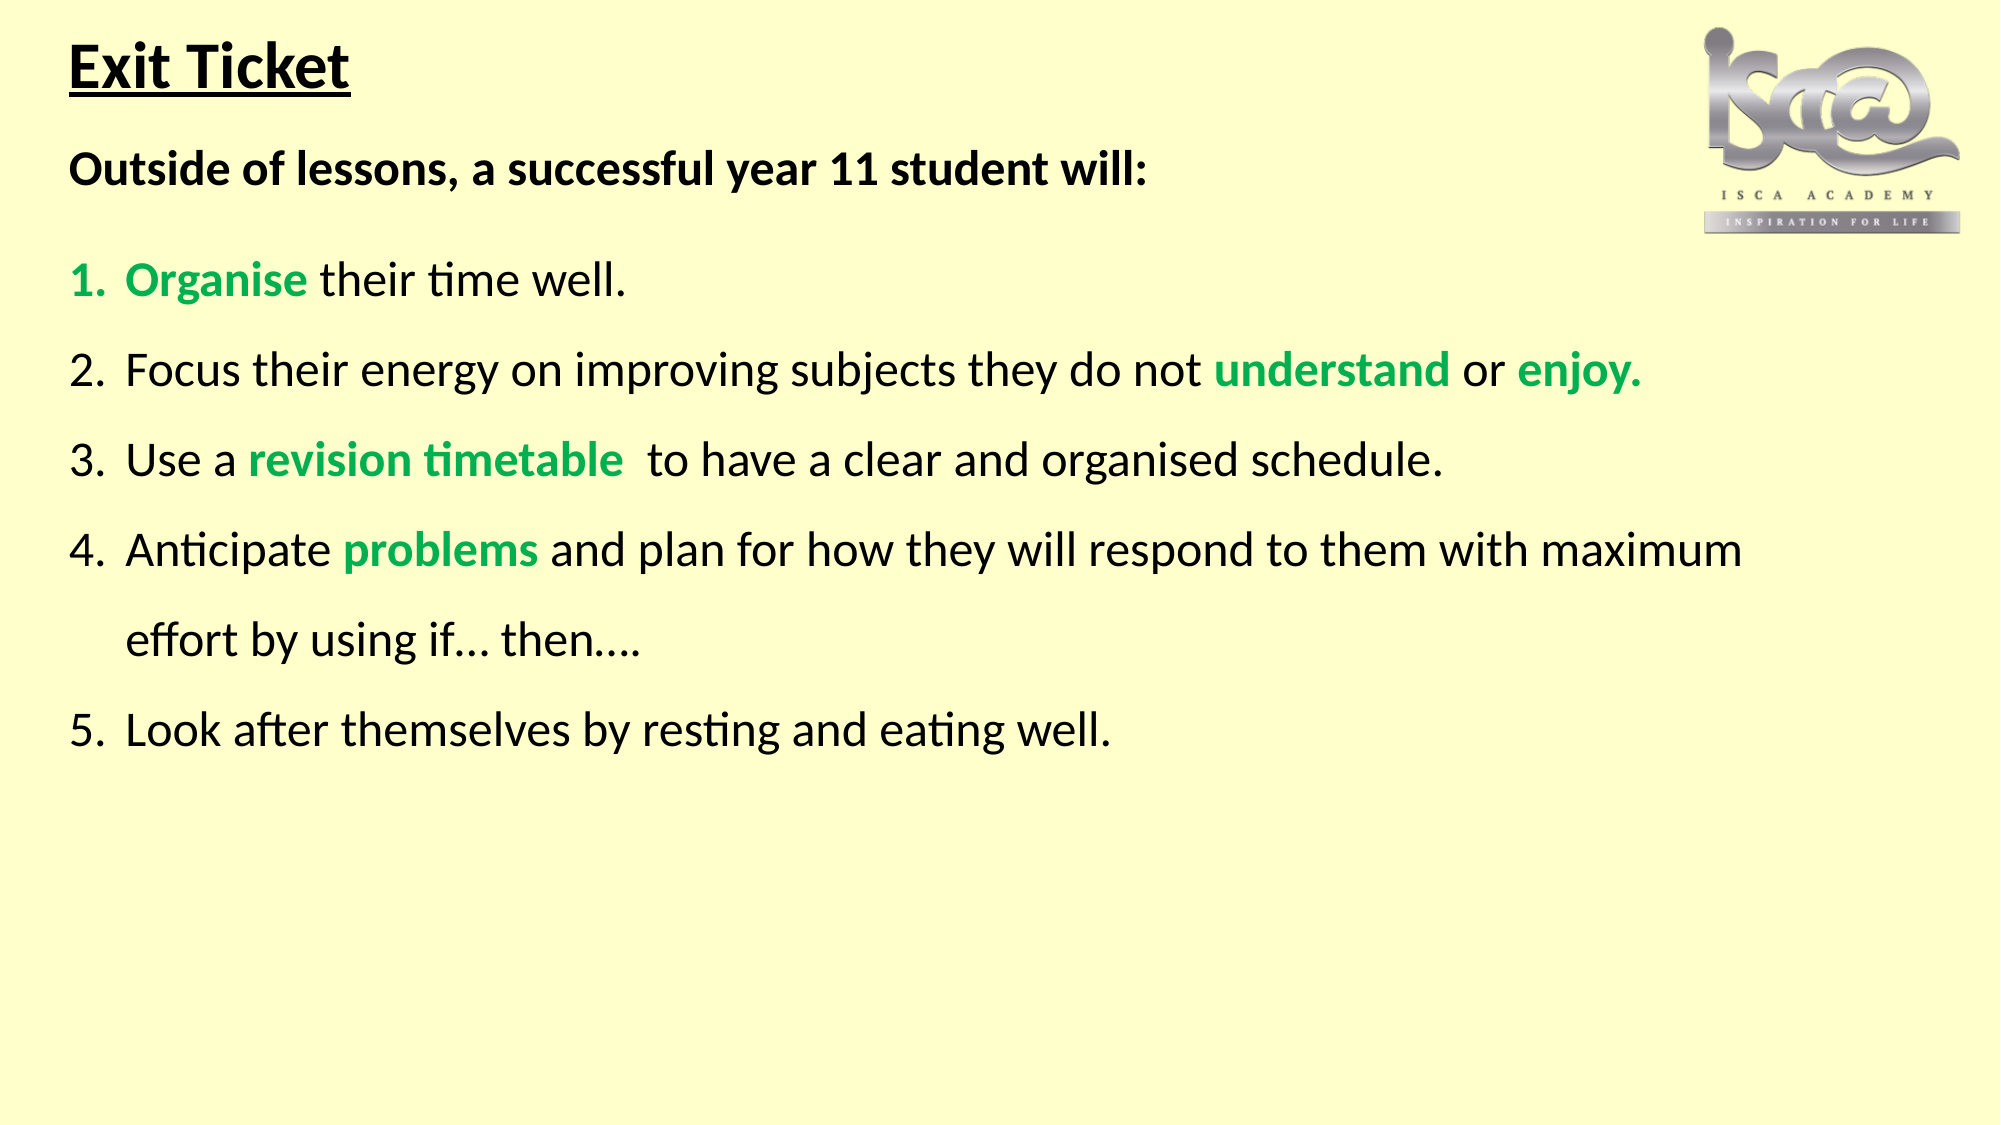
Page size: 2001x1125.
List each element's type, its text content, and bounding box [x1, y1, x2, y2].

picture [1695, 19, 1968, 242]
text_box Exit Ticket [54, 14, 1193, 97]
text_box Outside of lessons, a successful year 11 student will: Organise their time well. Focus their energy on improving subjects they do not understand or enjoy. Use a revision timetable to have a clear and organised schedule. Anticipate problems and plan for how they will respond to them with maximum effort by using if… then…. Look after themselves by resting and eating well. [54, 97, 1876, 764]
